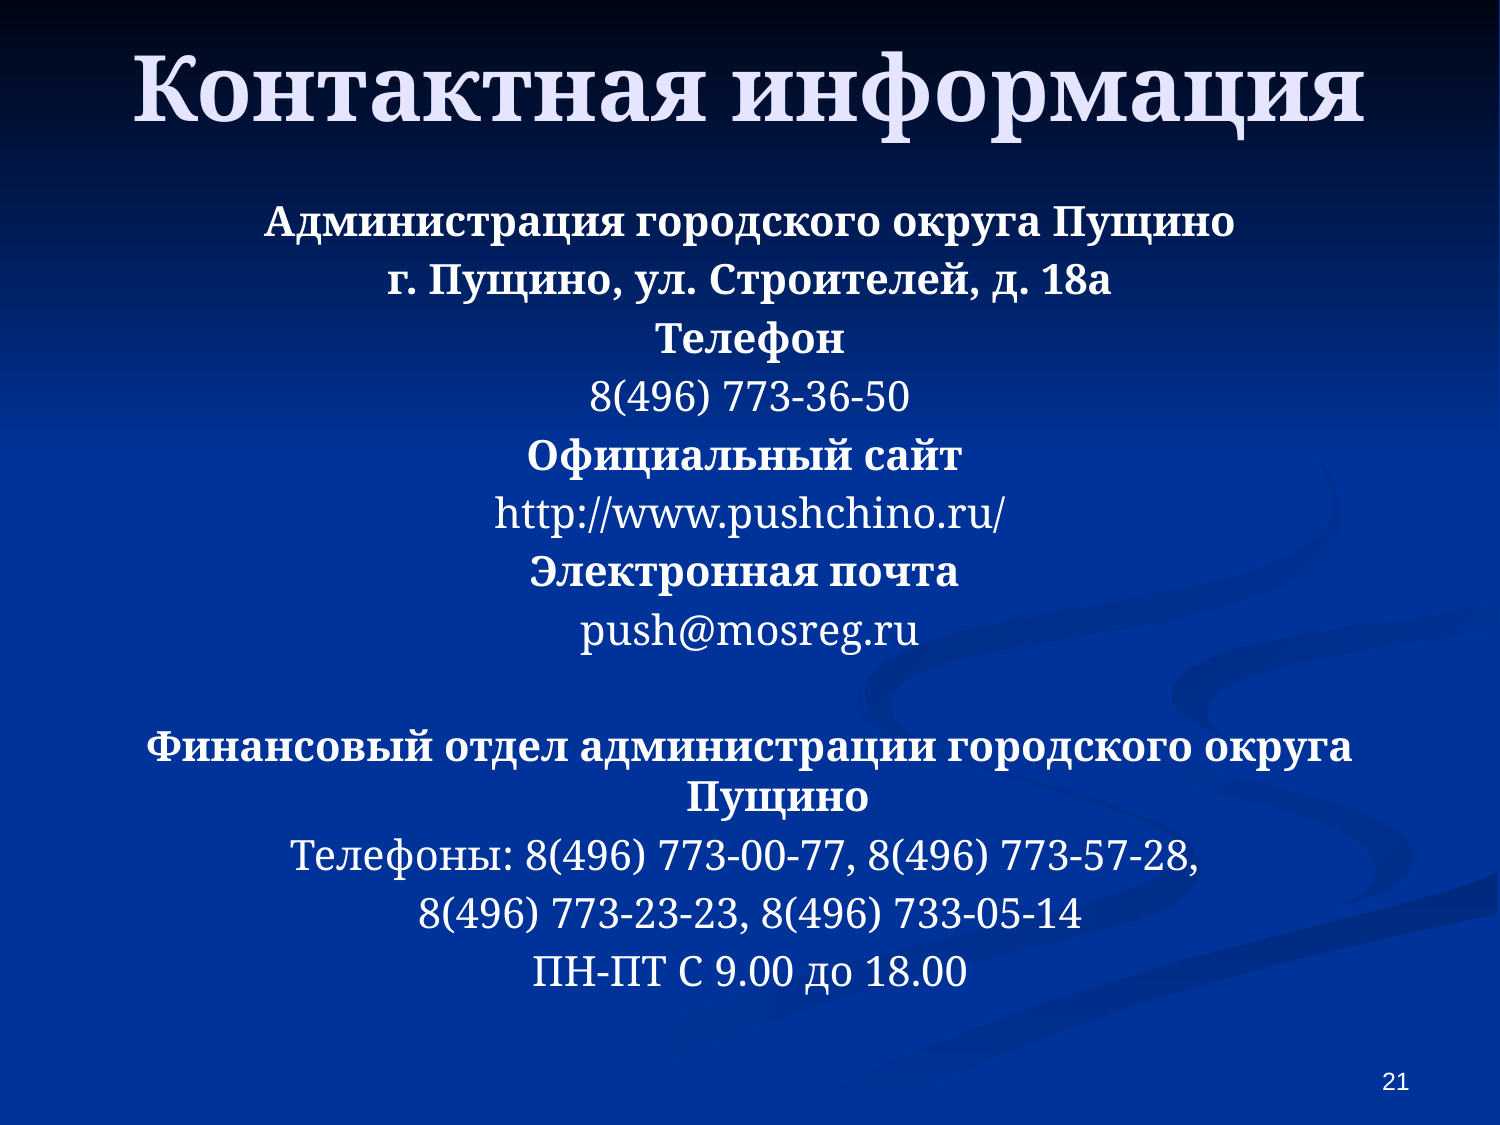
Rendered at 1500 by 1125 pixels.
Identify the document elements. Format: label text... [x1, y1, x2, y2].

list Администрация городского округа Пущино г. Пущино, ул. Строителей, д. 18а Телефон 8(496) 773-36-50 Официальный сайт http://www.pushchino.ru/ Электронная почта push@mosreg.ru Финансовый отдел администрации городского округа Пущино Телефоны: 8(496) 773-00-77, 8(496) 773-57-28, 8(496) 773-23-23, 8(496) 733-05-14 ПН-ПТ С 9.00 до 18.00 [74, 187, 1426, 1063]
slide_number 21 [1074, 1024, 1426, 1104]
title Контактная информация [74, 44, 1426, 126]
